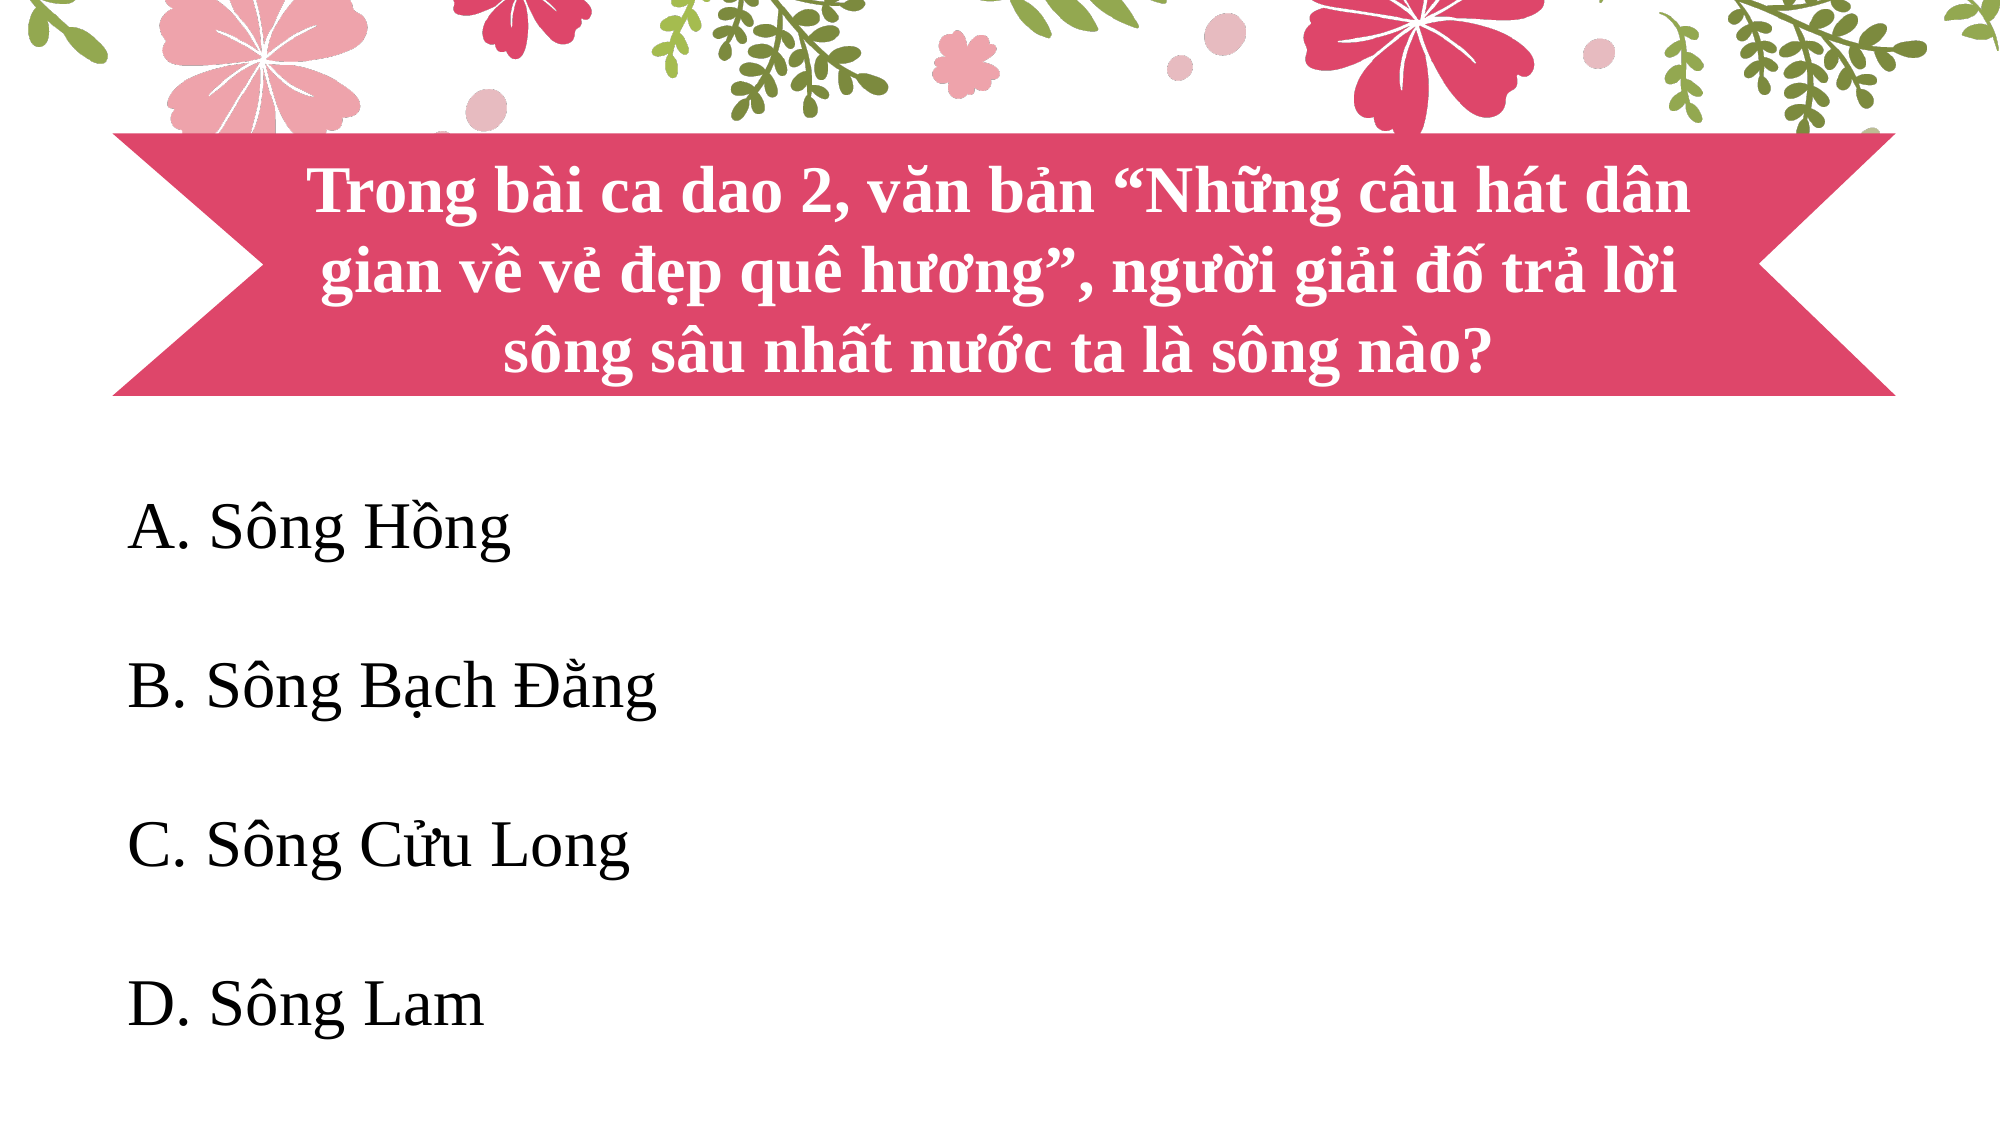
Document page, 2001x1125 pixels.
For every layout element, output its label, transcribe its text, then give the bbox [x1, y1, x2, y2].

text_box D. Sông Lam [112, 951, 1839, 1047]
text_box [109, 167, 1899, 397]
text_box B. Sông Bạch Đằng [112, 633, 1839, 728]
text_box Trong bài ca dao 2, văn bản “Những câu hát dân gian về vẻ đẹp quê hương”, người giải đố trả lời sông sâu nhất nước ta là sông nào? [256, 167, 1744, 393]
picture [0, 0, 2000, 167]
text_box A. Sông Hồng [112, 474, 1896, 569]
text_box C. Sông Cửu Long [112, 792, 1839, 887]
